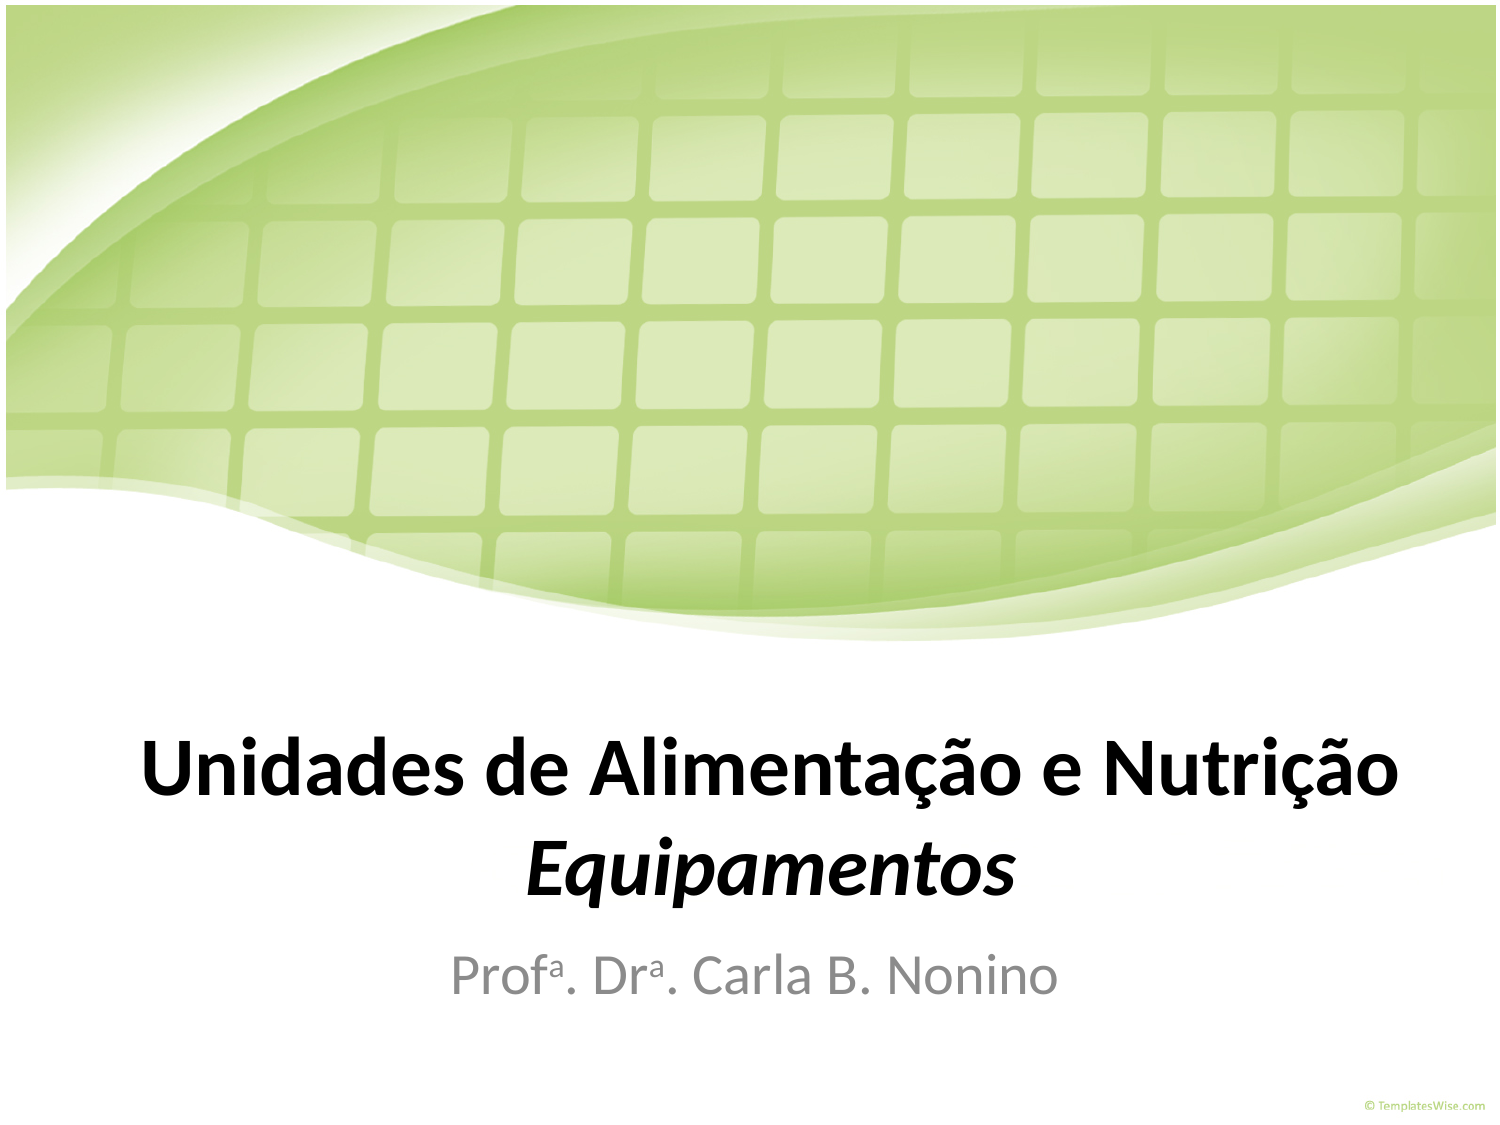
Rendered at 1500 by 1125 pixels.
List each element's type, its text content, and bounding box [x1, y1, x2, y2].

picture [0, 0, 1500, 1125]
title Unidades de Alimentação e Nutrição Equipamentos [77, 691, 1466, 933]
subtitle Profa. Dra. Carla B. Nonino [229, 928, 1281, 1053]
